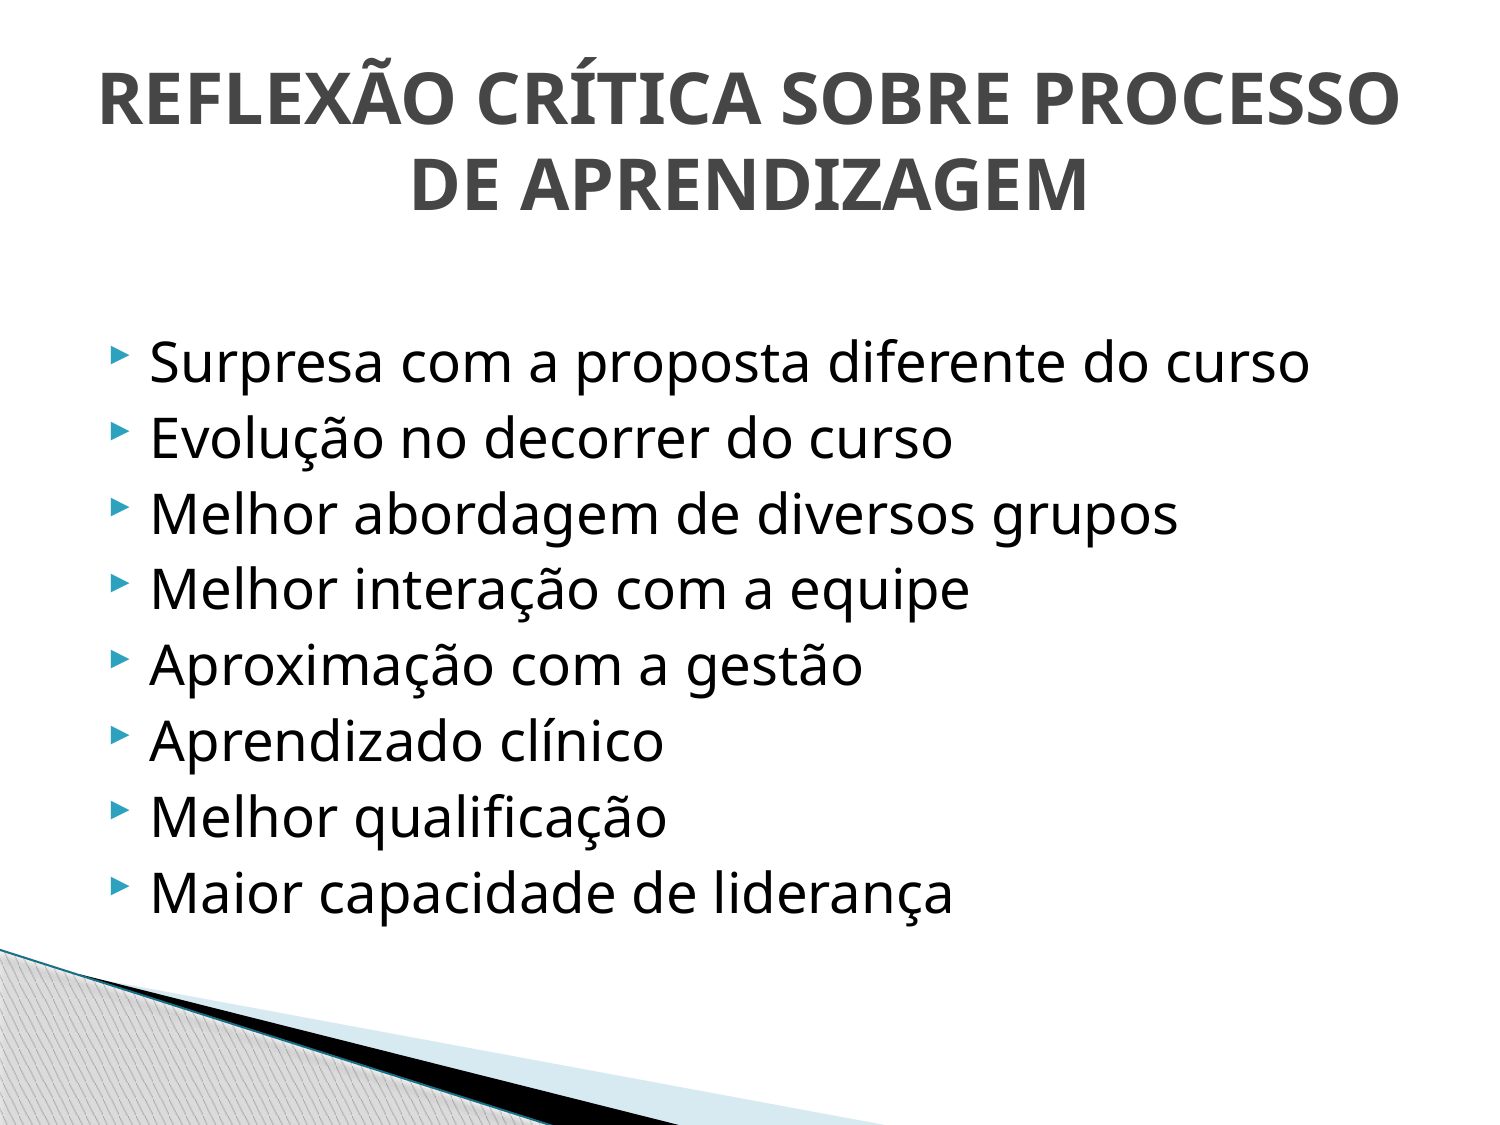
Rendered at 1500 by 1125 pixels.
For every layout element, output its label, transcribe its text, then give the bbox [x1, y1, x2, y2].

title REFLEXÃO CRÍTICA SOBRE PROCESSO DE APRENDIZAGEM [75, 45, 1425, 233]
list Surpresa com a proposta diferente do curso Evolução no decorrer do curso Melhor abordagem de diversos grupos Melhor interação com a equipe Aproximação com a gestão Aprendizado clínico Melhor qualificação Maior capacidade de liderança [75, 243, 1425, 986]
